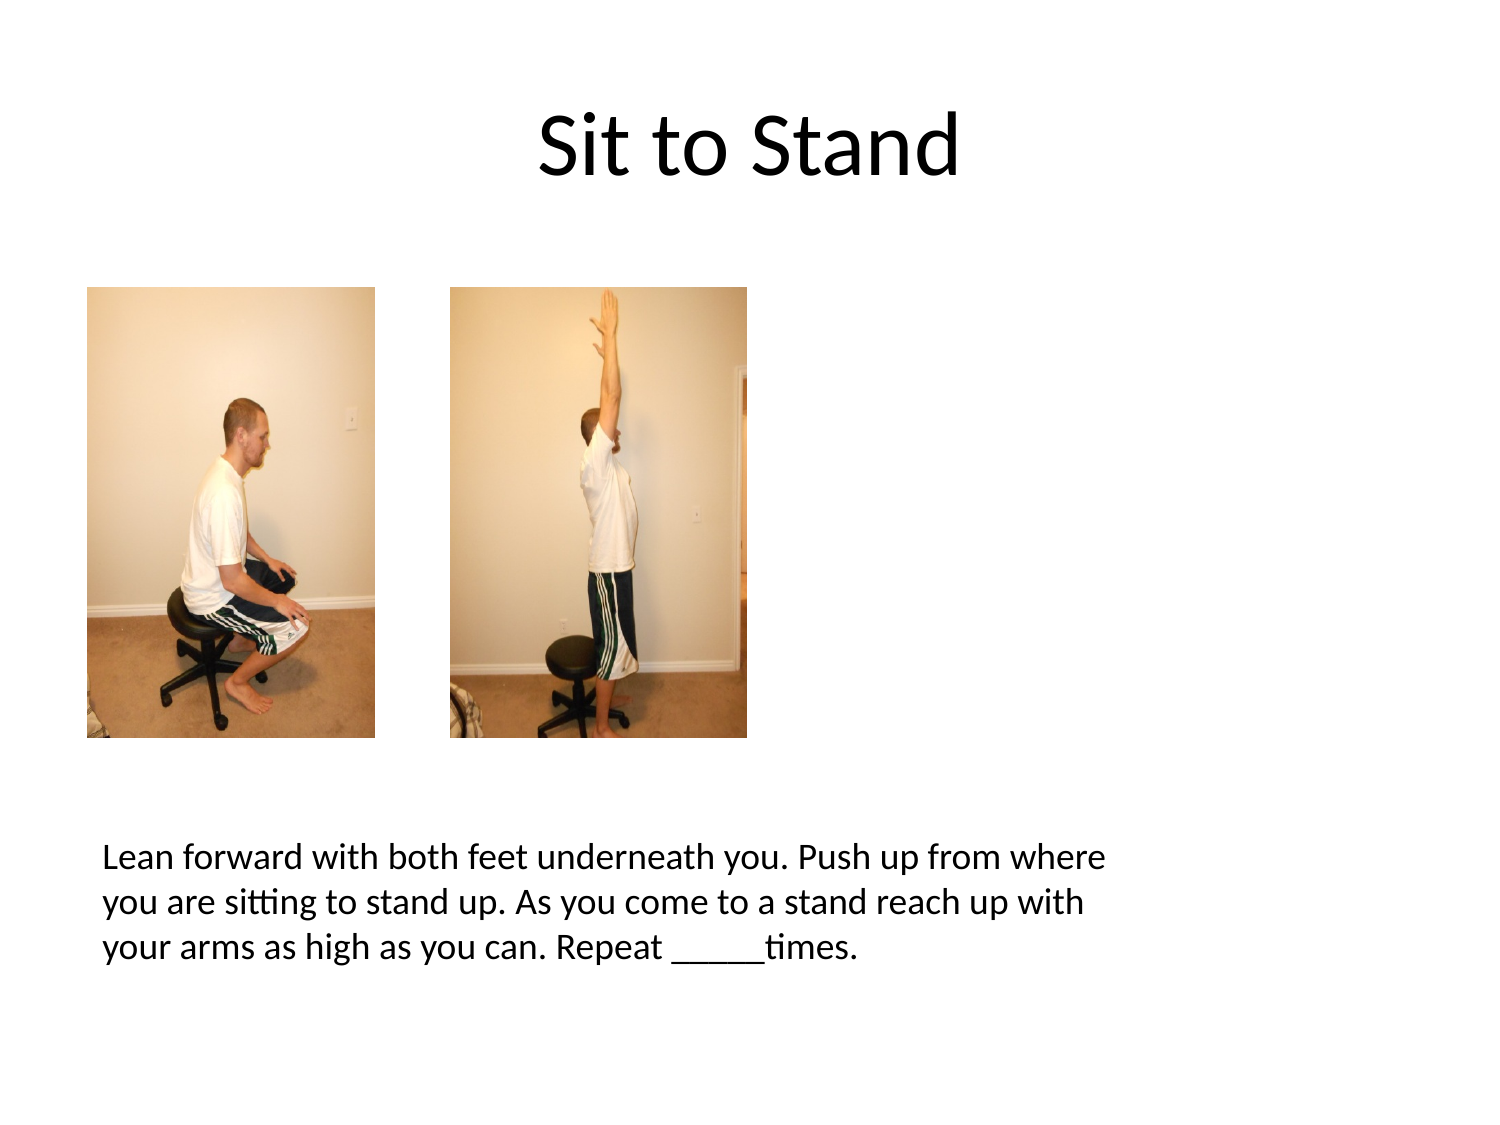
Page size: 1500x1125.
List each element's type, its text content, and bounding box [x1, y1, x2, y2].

text_box Lean forward with both feet underneath you. Push up from where you are sitting to stand up. As you come to a stand reach up with your arms as high as you can. Repeat _____times. [87, 824, 1125, 975]
title Sit to Stand [75, 45, 1425, 233]
picture [449, 287, 747, 738]
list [87, 287, 376, 738]
